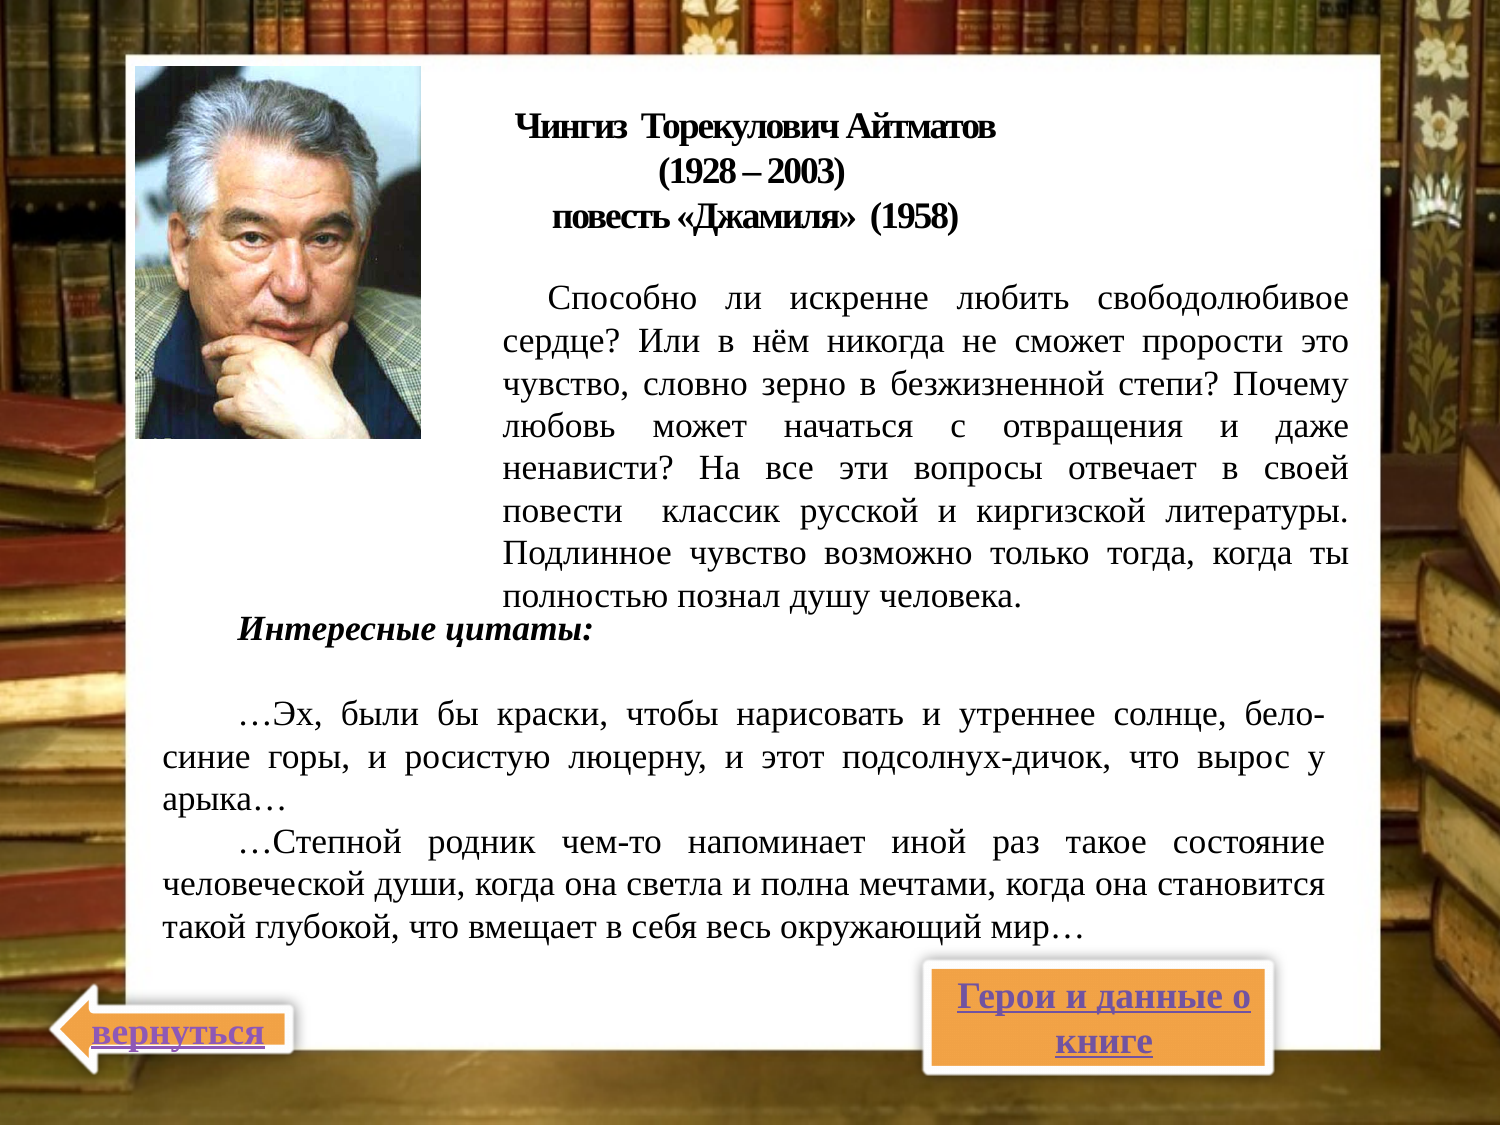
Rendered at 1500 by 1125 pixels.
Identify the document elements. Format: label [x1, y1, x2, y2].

picture [0, 0, 1500, 1125]
text_box [929, 965, 1268, 1069]
text_box [54, 989, 288, 1069]
